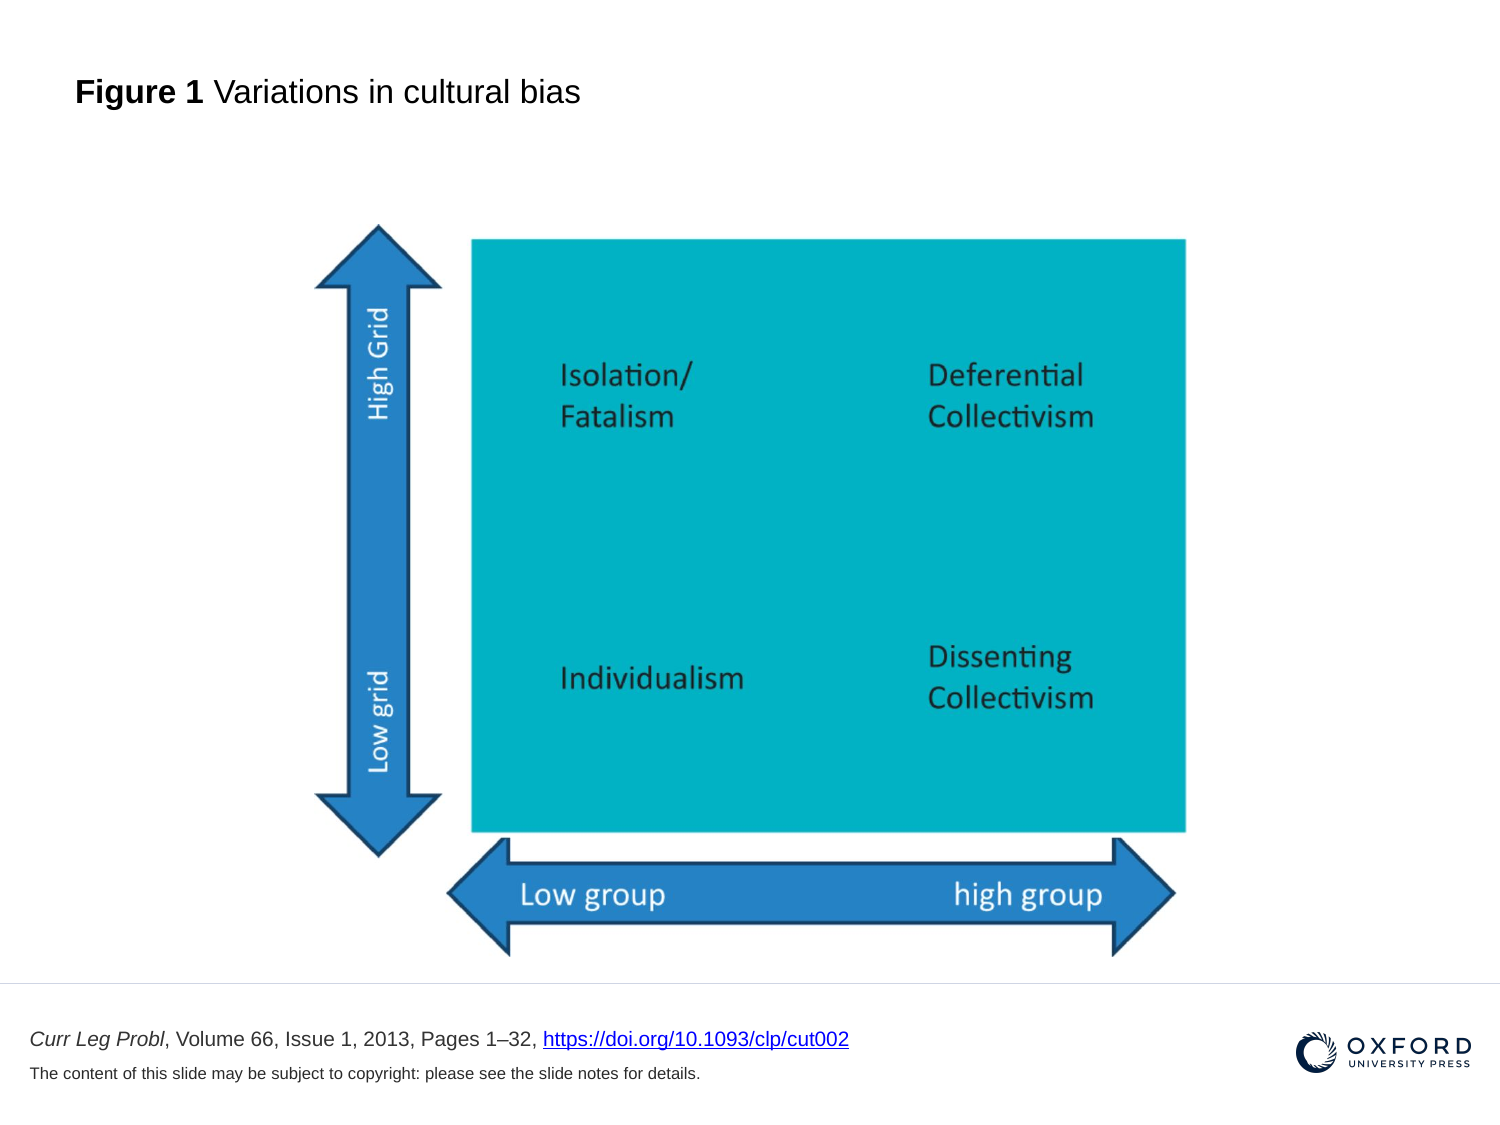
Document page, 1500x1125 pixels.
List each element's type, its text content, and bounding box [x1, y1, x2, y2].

title Figure 1 Variations in cultural bias [75, 69, 1078, 171]
picture [1296, 1032, 1471, 1073]
picture [314, 224, 1187, 957]
footer Curr Leg Probl, Volume 66, Issue 1, 2013, Pages 1–32, https://doi.org/10.1093/clp/cut002 The content of this slide may be subject to copyright: please see the slide notes for details. [0, 983, 1260, 1125]
